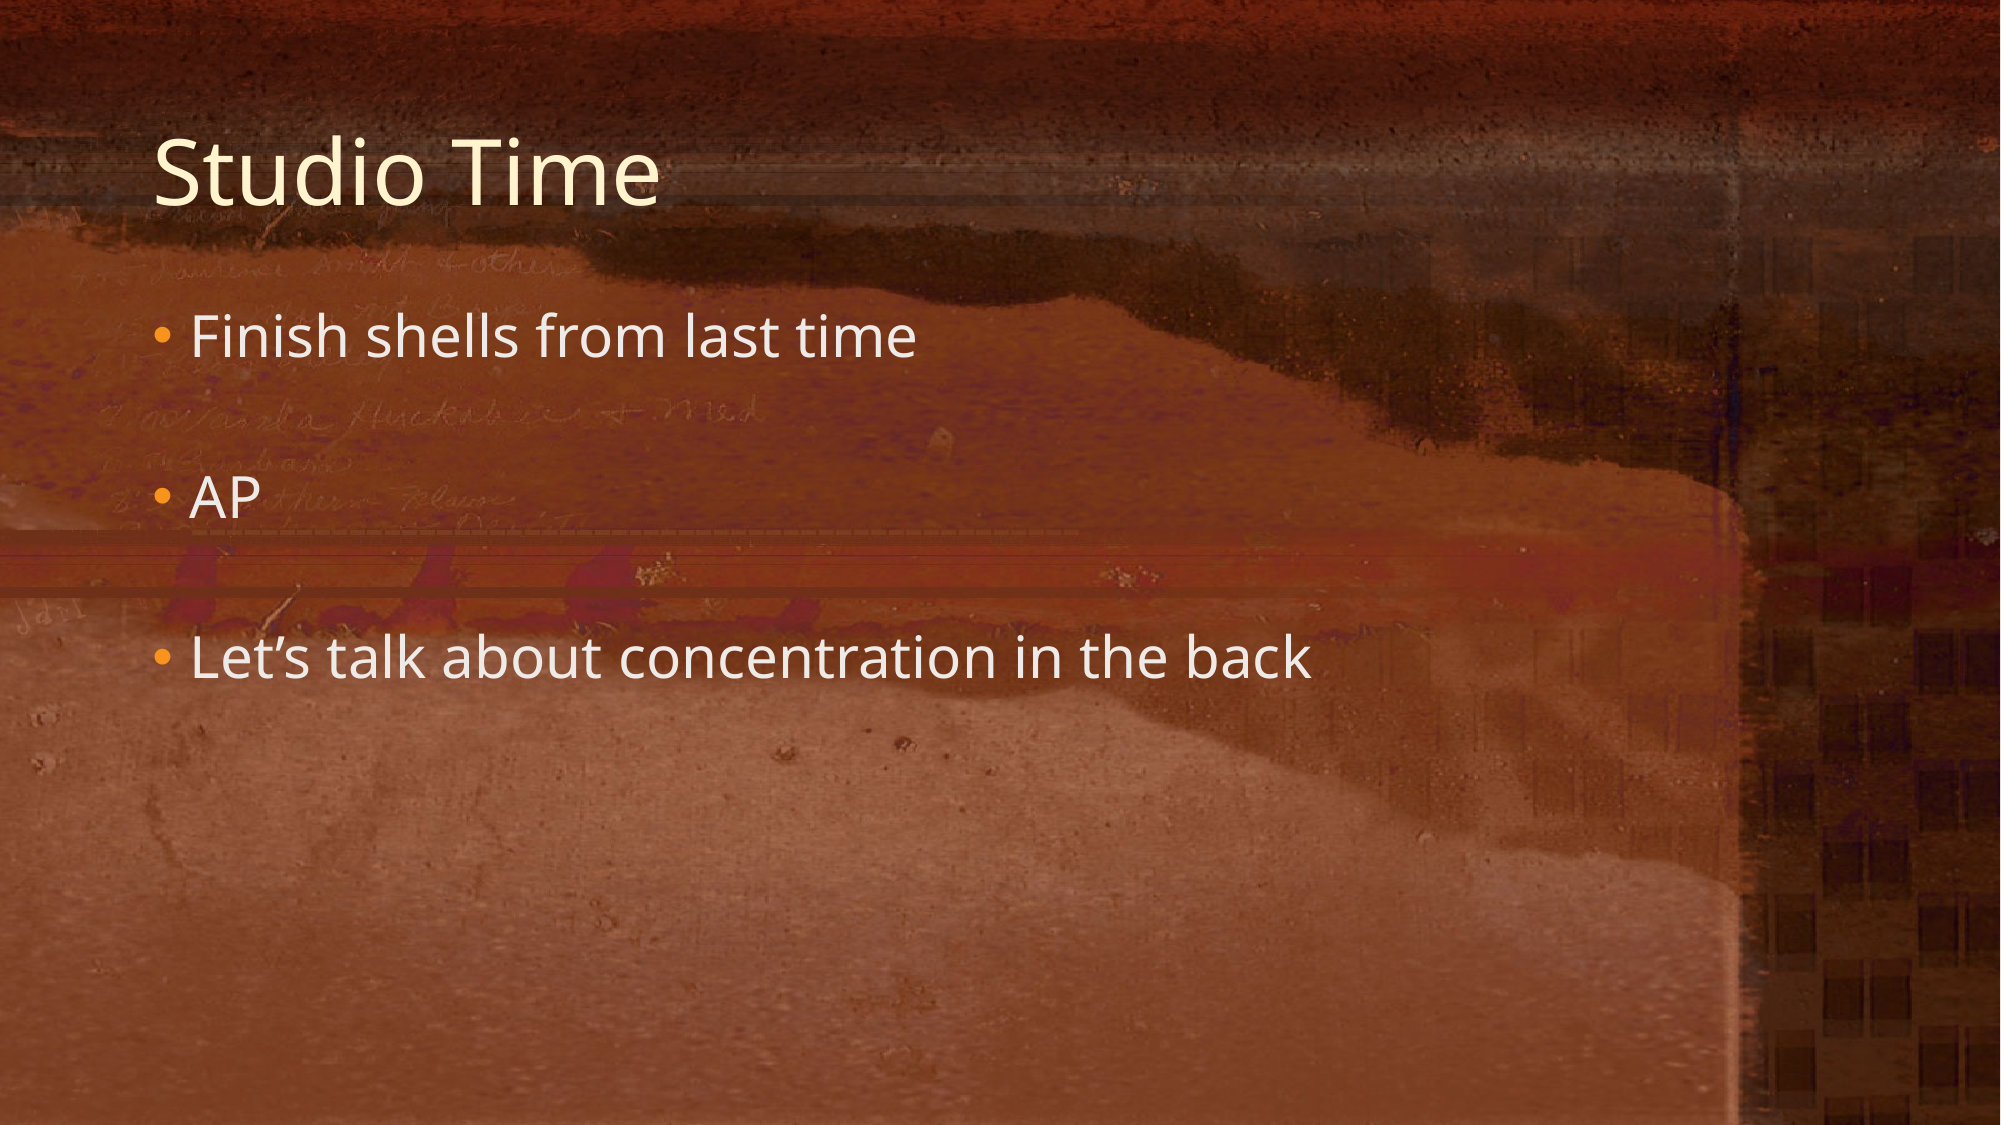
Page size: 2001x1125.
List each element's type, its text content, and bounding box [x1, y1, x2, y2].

list Finish shells from last time AP Let’s talk about concentration in the back [137, 299, 1863, 1014]
picture [0, 0, 2001, 1125]
title Studio Time [137, 59, 1863, 278]
